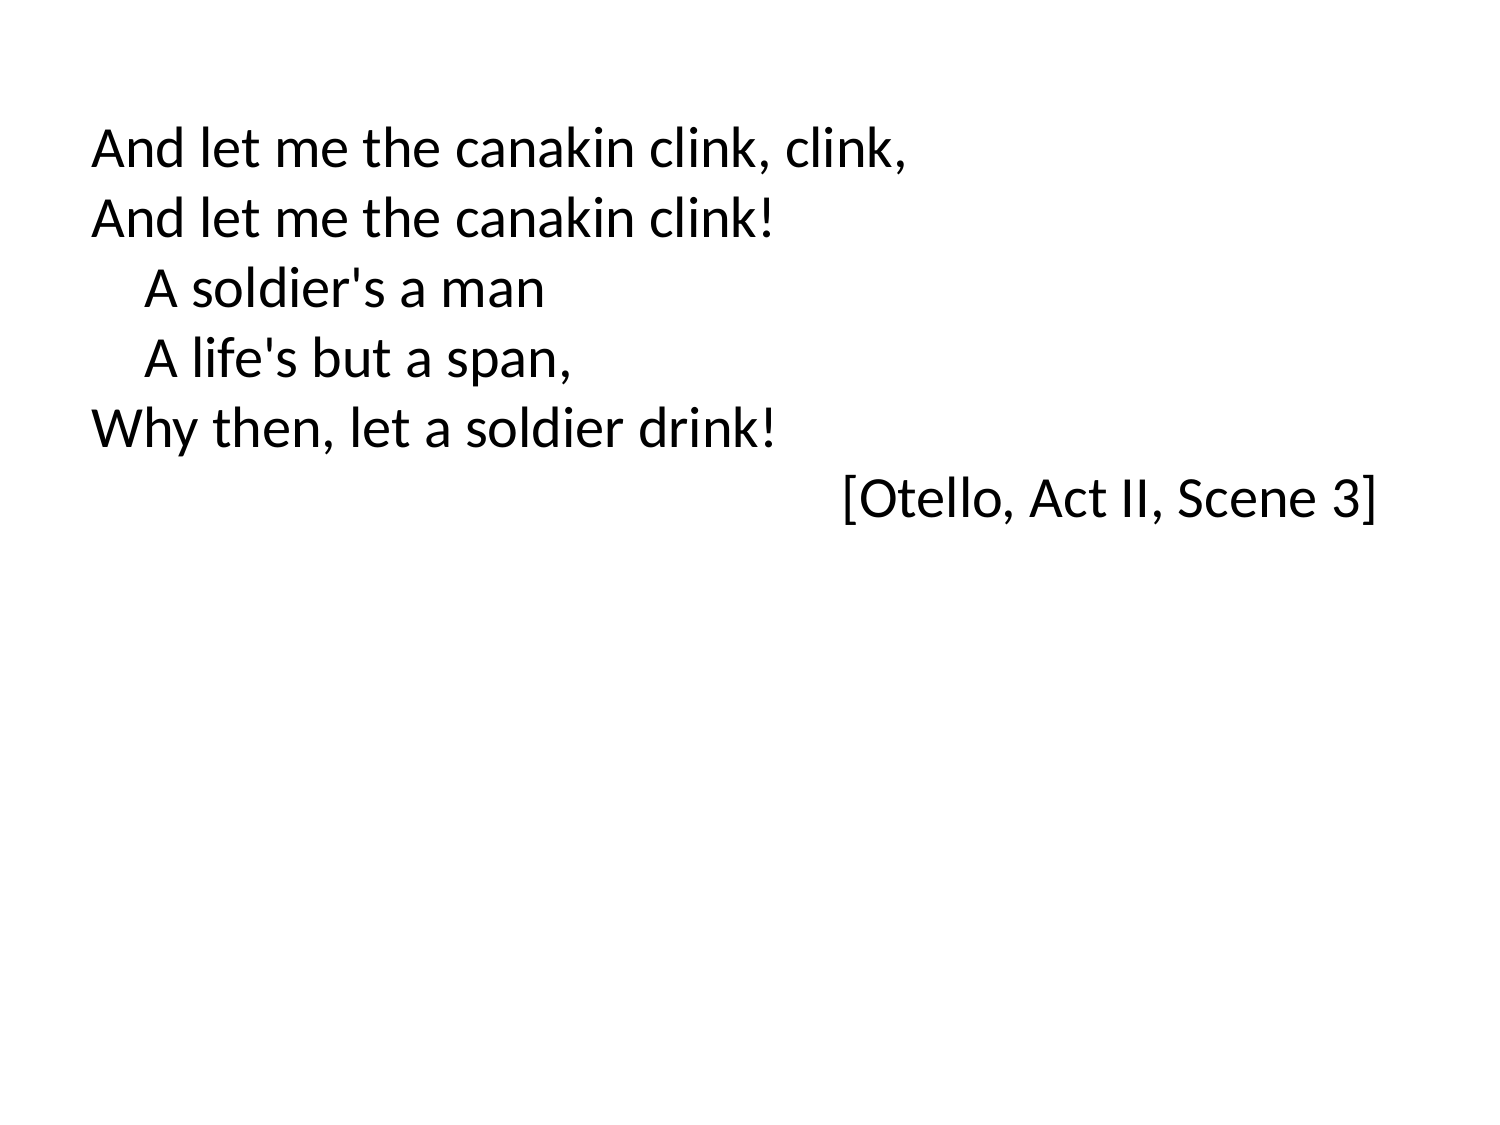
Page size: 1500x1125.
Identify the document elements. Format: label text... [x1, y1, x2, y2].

text_box And let me the canakin clink, clink, And let me the canakin clink! A soldier's a man A life's but a span, Why then, let a soldier drink! [Otello, Act II, Scene 3] [76, 101, 1436, 537]
